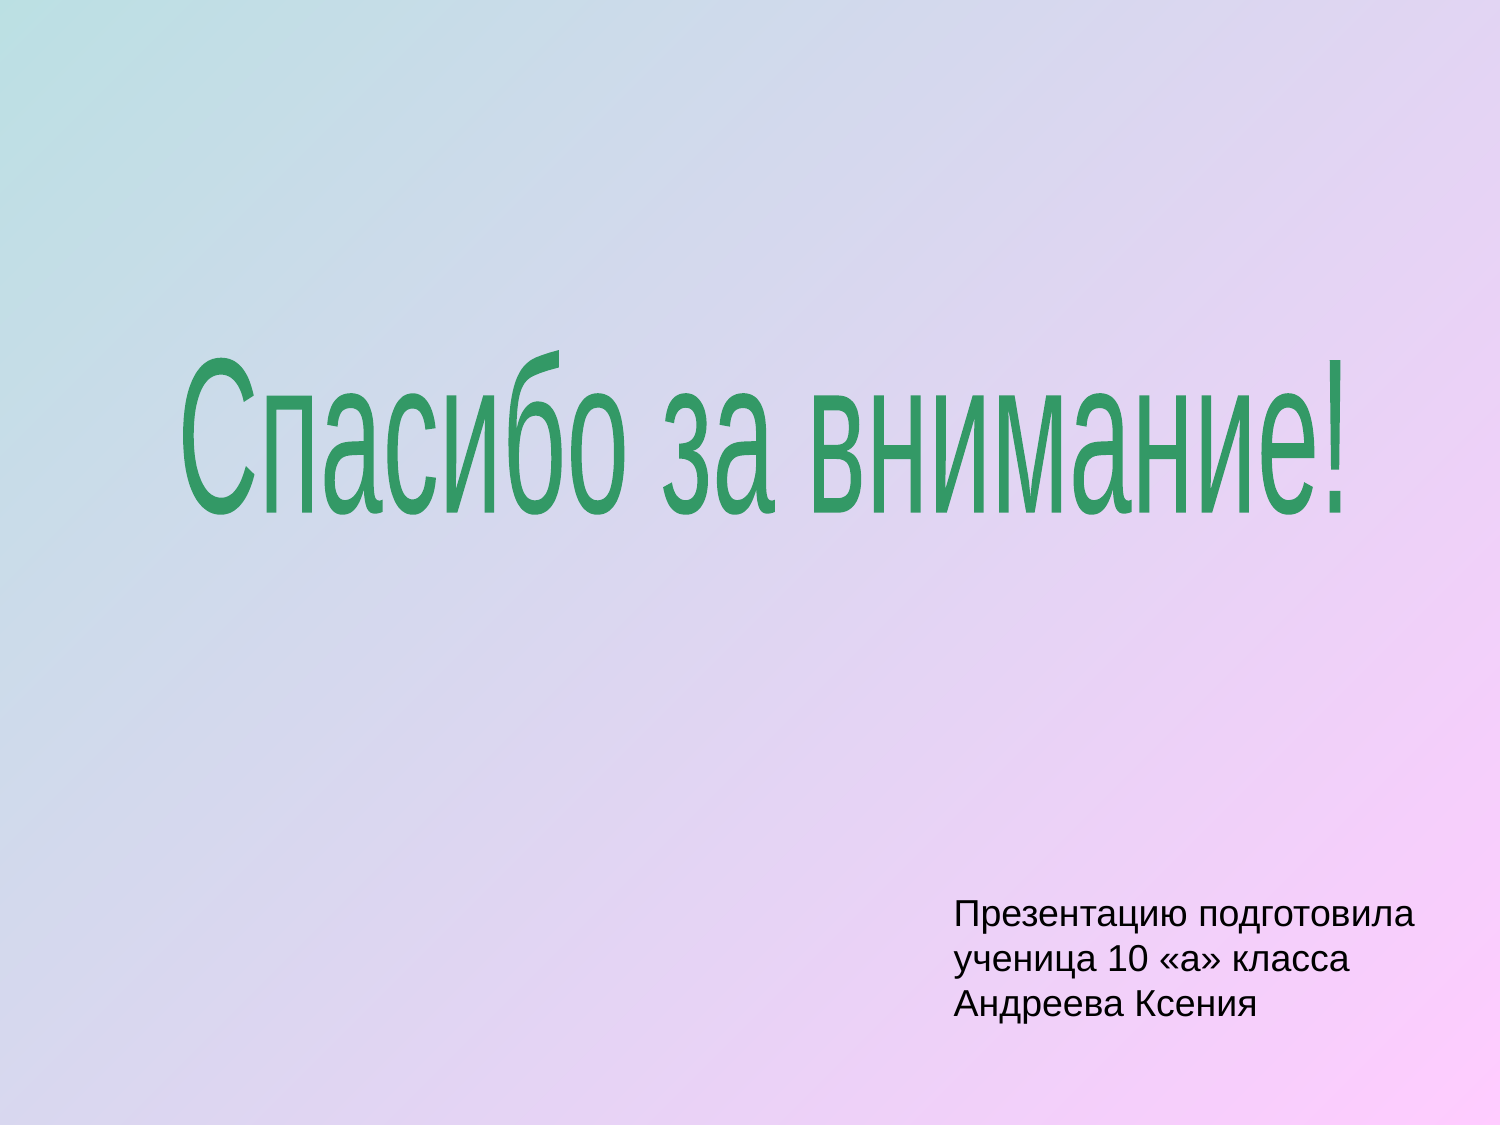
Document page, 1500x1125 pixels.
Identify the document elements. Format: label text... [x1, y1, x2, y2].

text_box Презентацию подготовила ученица 10 «а» класса Андреева Ксения [938, 881, 1453, 1032]
